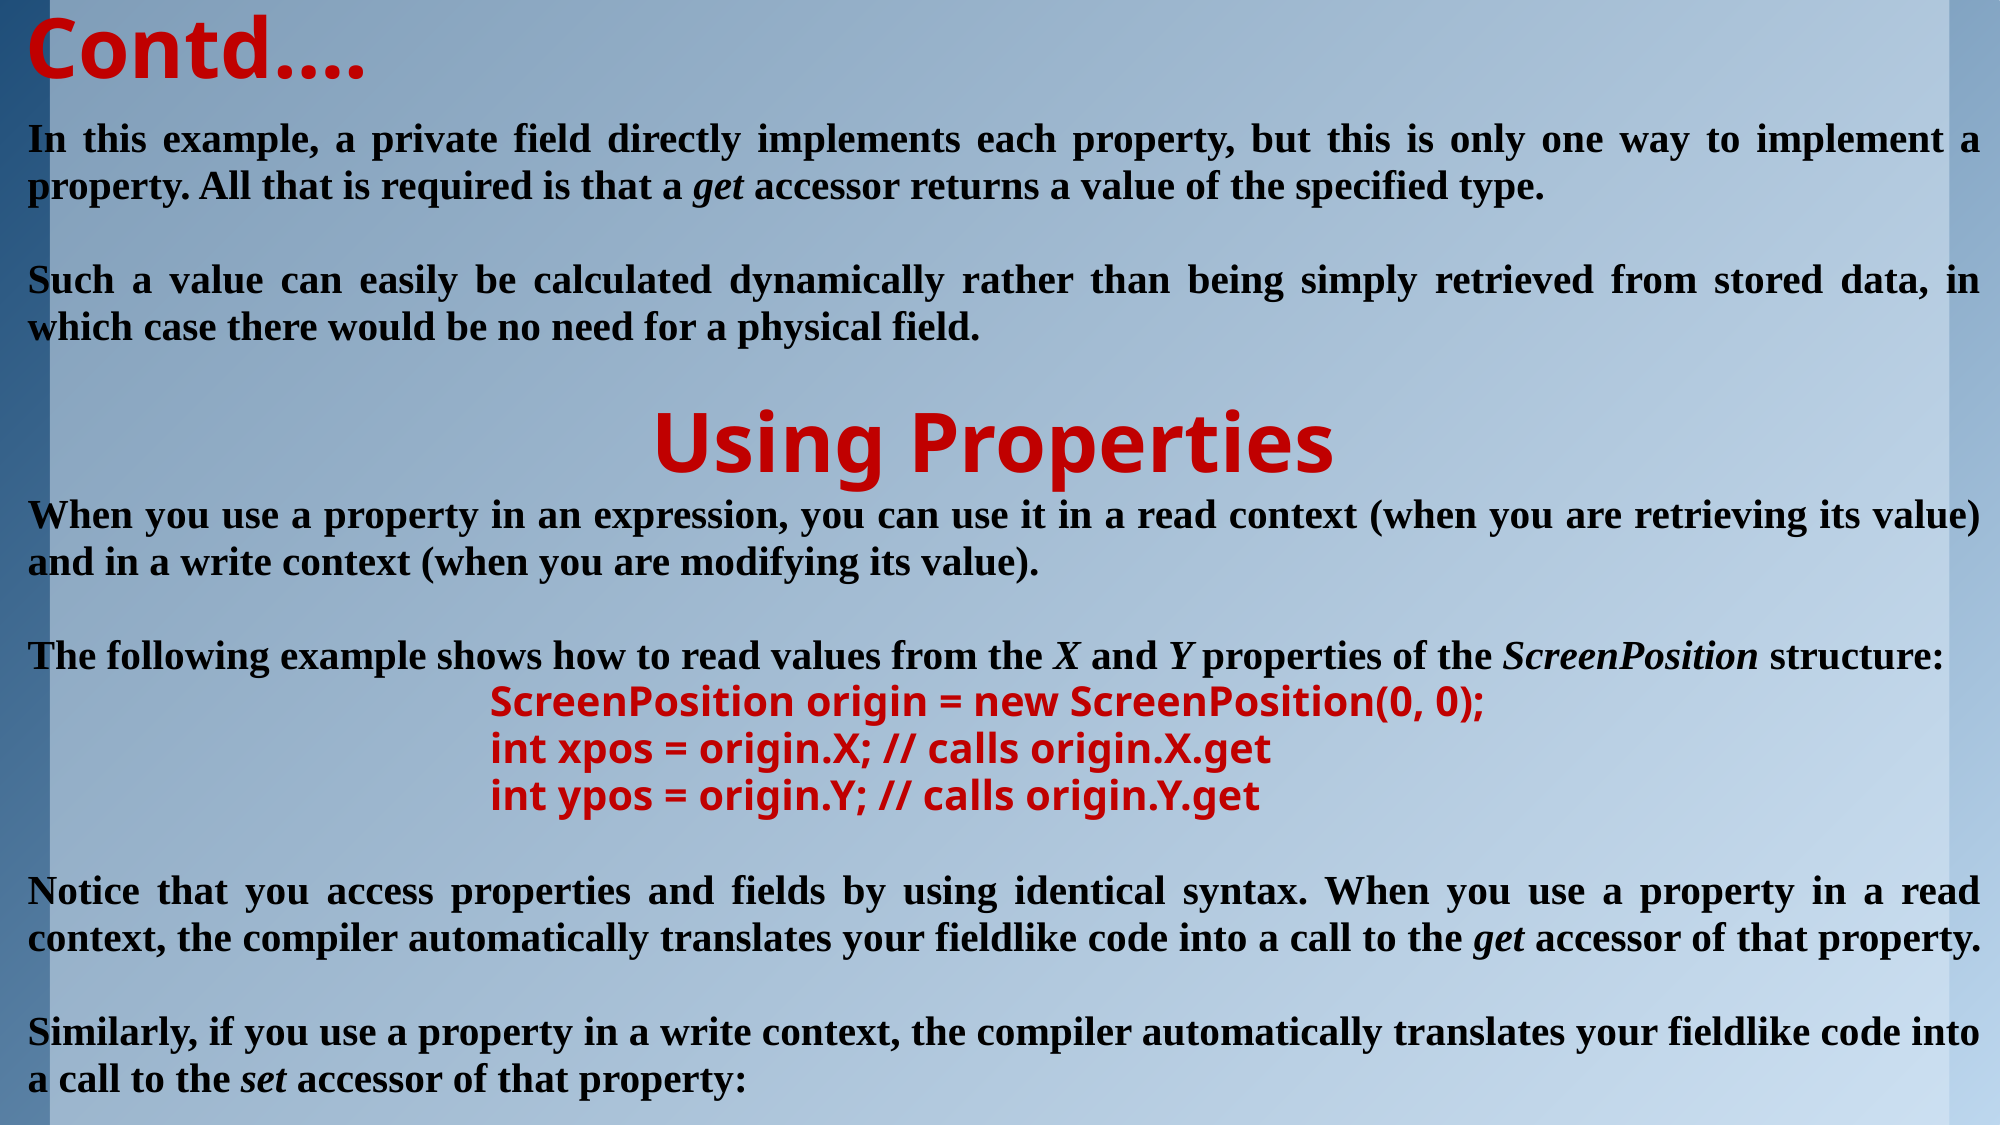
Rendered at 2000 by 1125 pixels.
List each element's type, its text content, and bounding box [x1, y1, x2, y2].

list In this example, a private field directly implements each property, but this is only one way to implement a property. All that is required is that a get accessor returns a value of the specified type. Such a value can easily be calculated dynamically rather than being simply retrieved from stored data, in which case there would be no need for a physical field. Using Properties When you use a property in an expression, you can use it in a read context (when you are retrieving its value) and in a write context (when you are modifying its value). The following example shows how to read values from the X and Y properties of the ScreenPosition structure: ScreenPosition origin = new ScreenPosition(0, 0); int xpos = origin.X; // calls origin.X.get int ypos = origin.Y; // calls origin.Y.get Notice that you access properties and fields by using identical syntax. When you use a property in a read context, the compiler automatically translates your fieldlike code into a call to the get accessor of that property. Similarly, if you use a property in a write context, the compiler automatically translates your fieldlike code into a call to the set accessor of that property: [7, 105, 2000, 1125]
title Contd…. [5, 15, 1931, 106]
